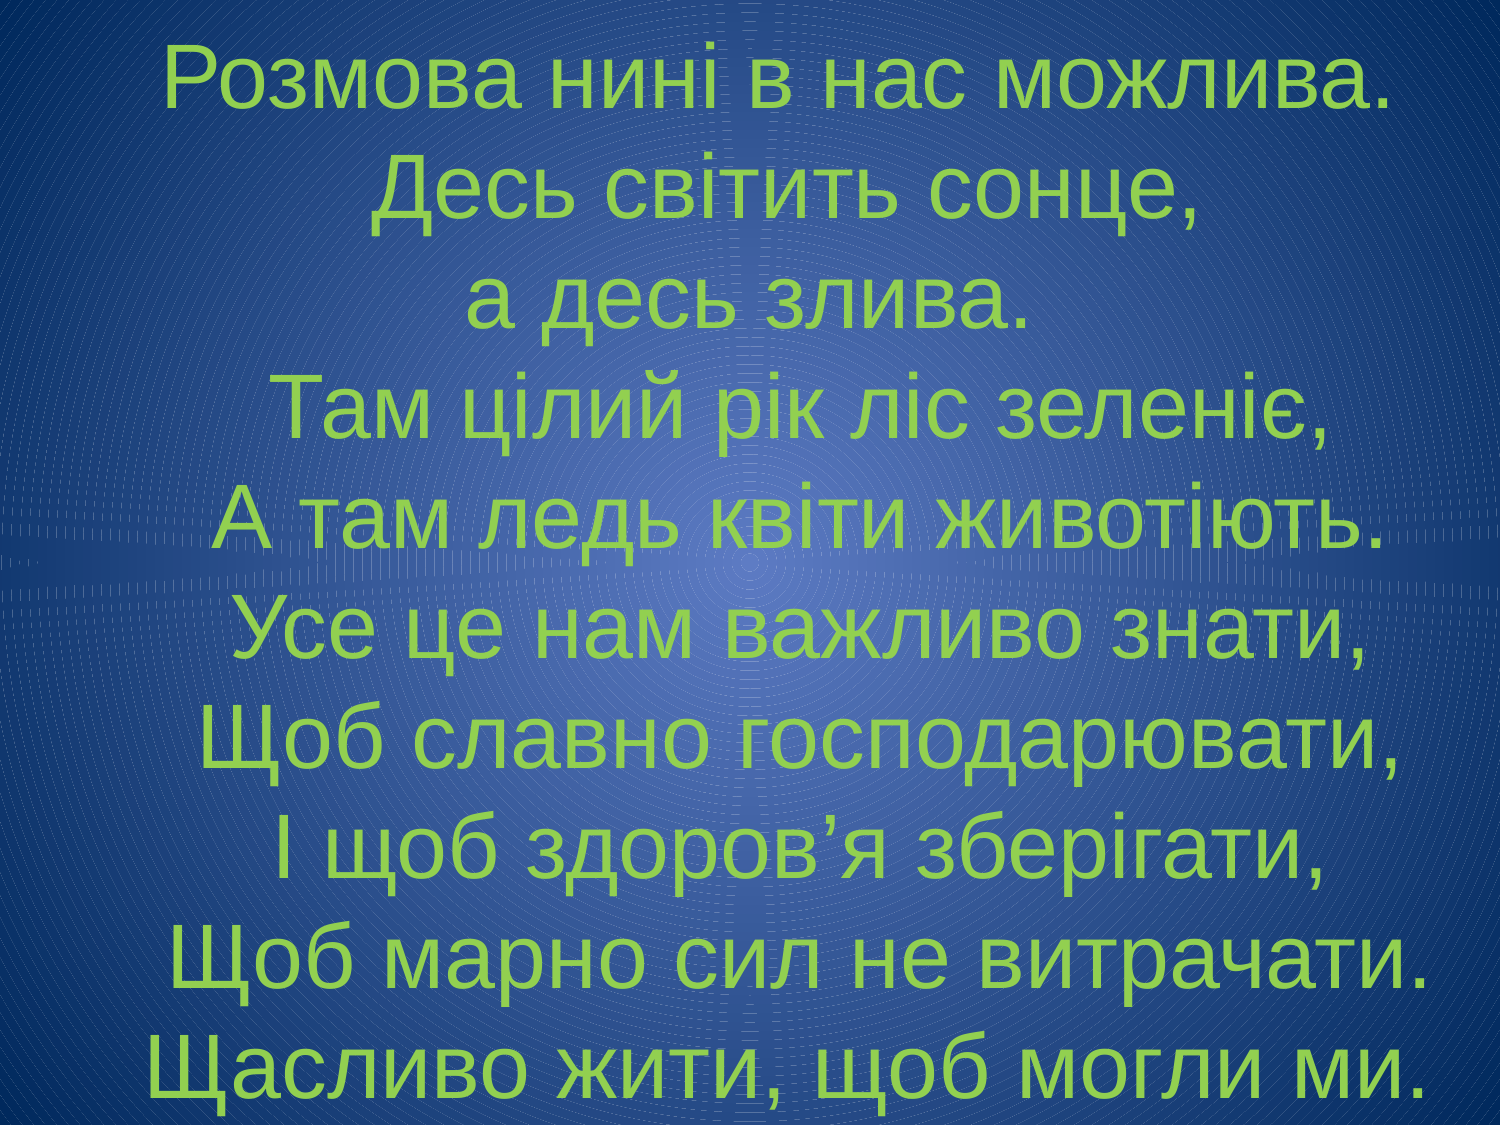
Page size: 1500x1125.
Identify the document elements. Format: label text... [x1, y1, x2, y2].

text_box Розмова нині в нас можлива. Десь світить сонце, а десь злива. Там цілий рік ліс зеленіє, А там ледь квіти животіють. Усе це нам важливо знати, Щоб славно господарювати, І щоб здоров’я зберігати, Щоб марно сил не витрачати. Щасливо жити, щоб могли ми. [0, 9, 1500, 1125]
